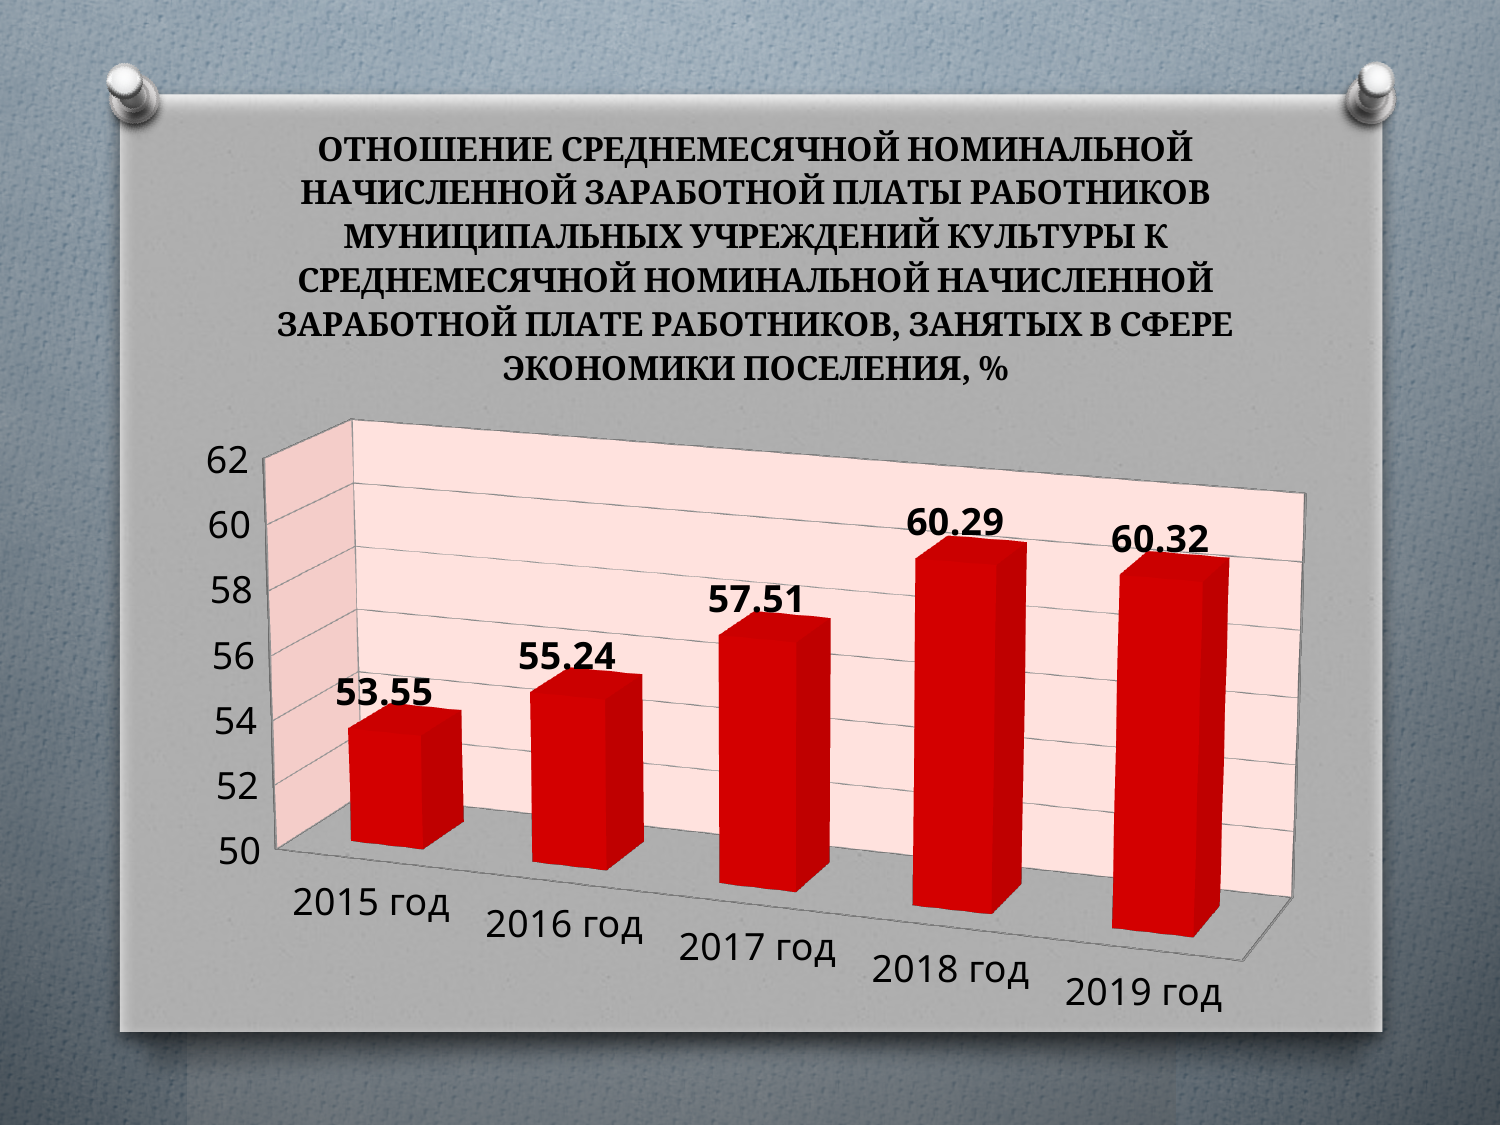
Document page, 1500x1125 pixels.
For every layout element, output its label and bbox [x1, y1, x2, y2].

chart [123, 89, 1389, 1036]
picture [75, 29, 198, 137]
picture [1317, 35, 1439, 141]
